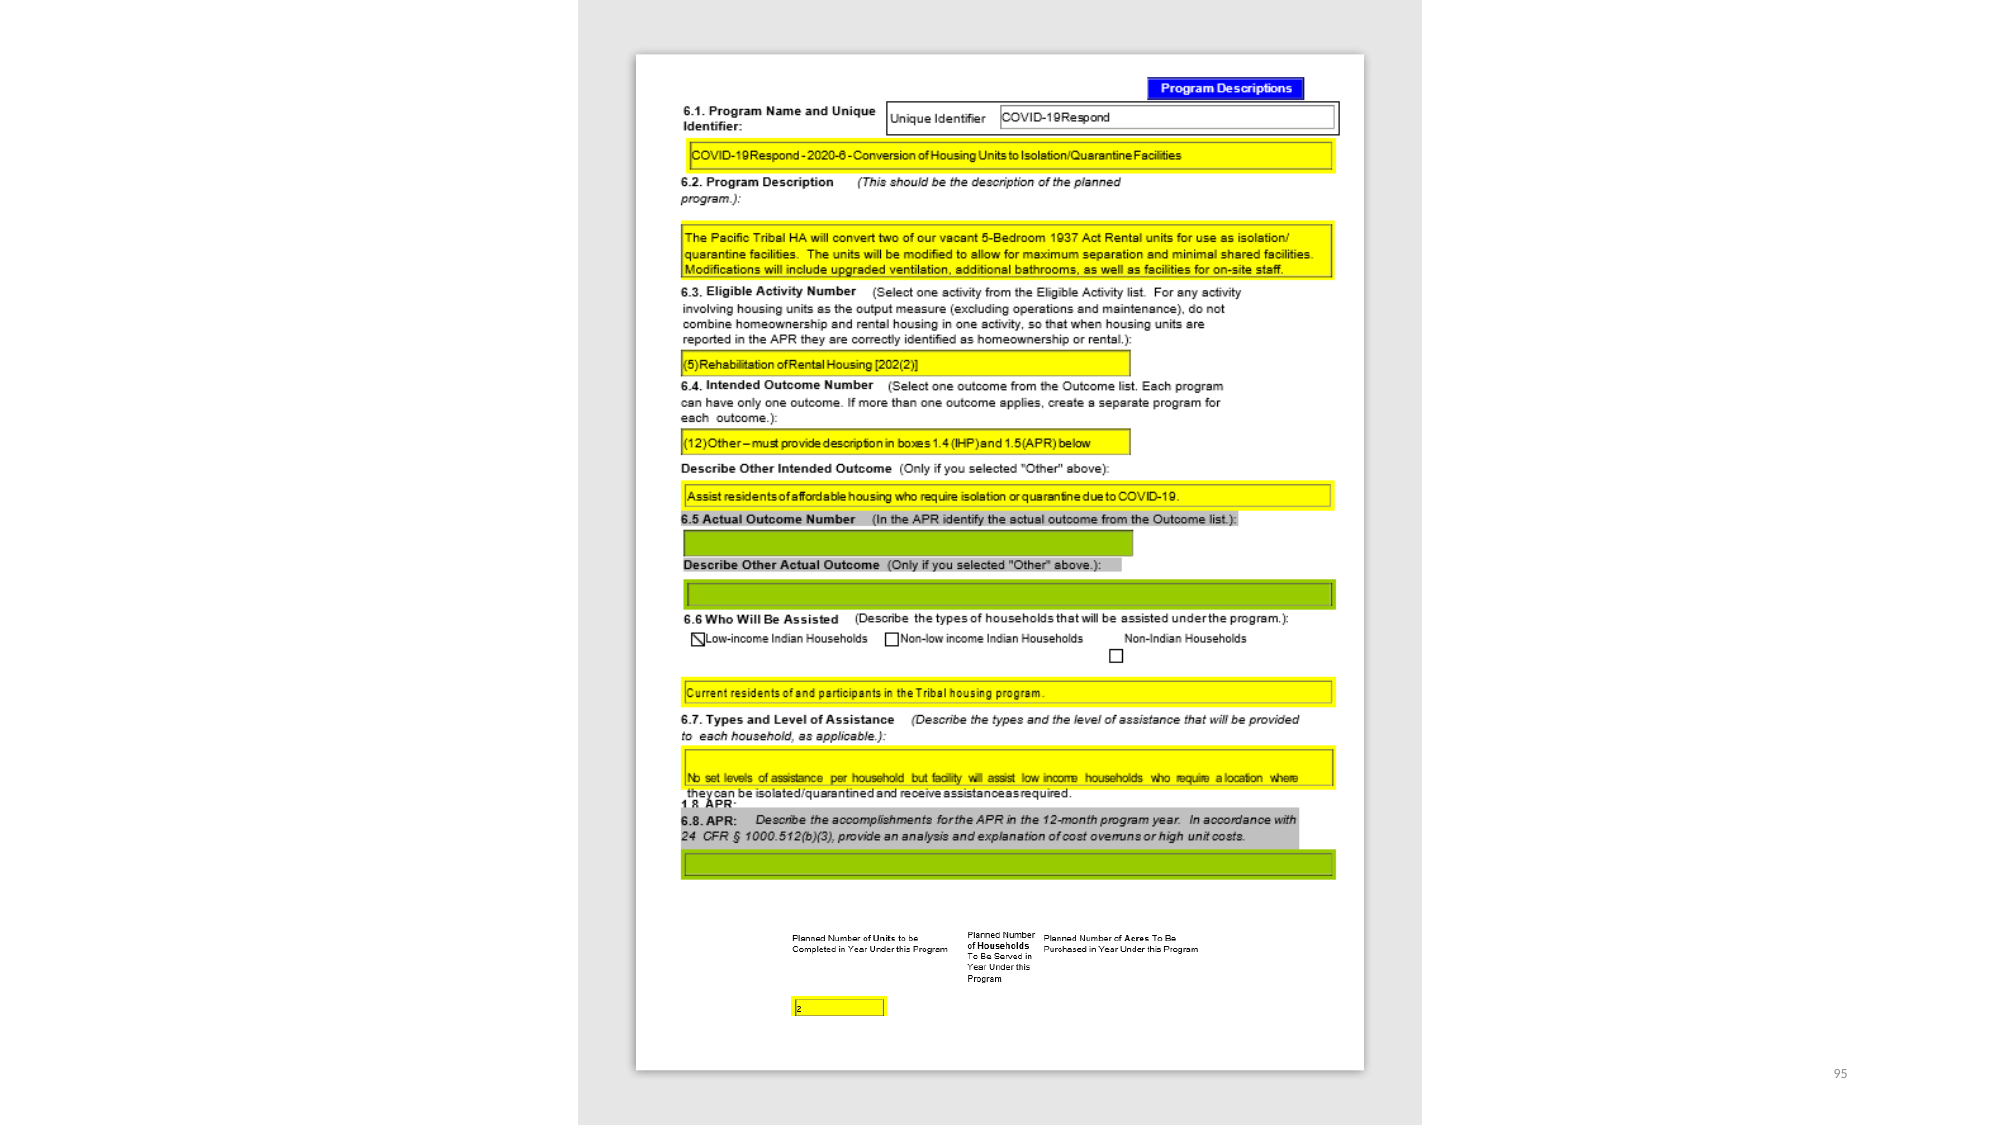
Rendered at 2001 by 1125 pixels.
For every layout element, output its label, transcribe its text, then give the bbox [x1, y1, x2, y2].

slide_number 95 [1412, 1042, 1863, 1103]
text_box [577, 0, 1423, 1125]
picture [676, 76, 1364, 890]
picture [783, 924, 1216, 1016]
text_box [635, 53, 1365, 1071]
